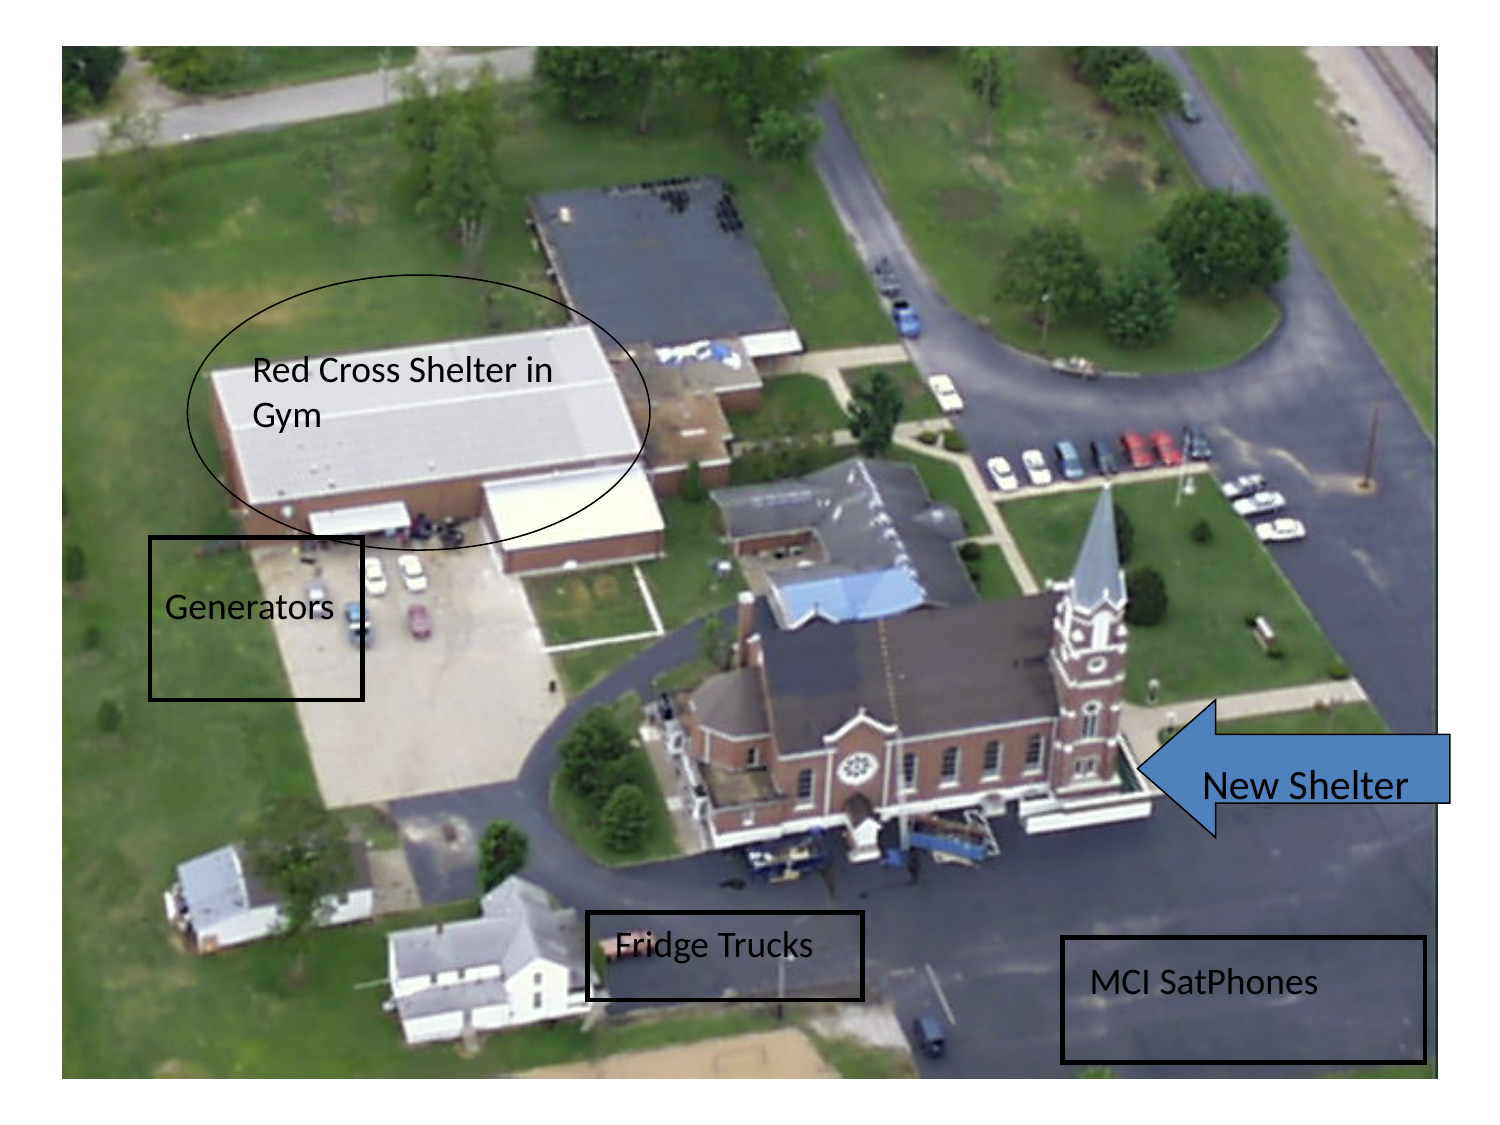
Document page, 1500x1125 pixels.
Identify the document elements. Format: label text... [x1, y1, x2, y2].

picture [62, 46, 1438, 1079]
text_box MCI SatPhones [1441, 949, 1450, 1010]
text_box [1441, 734, 1450, 804]
